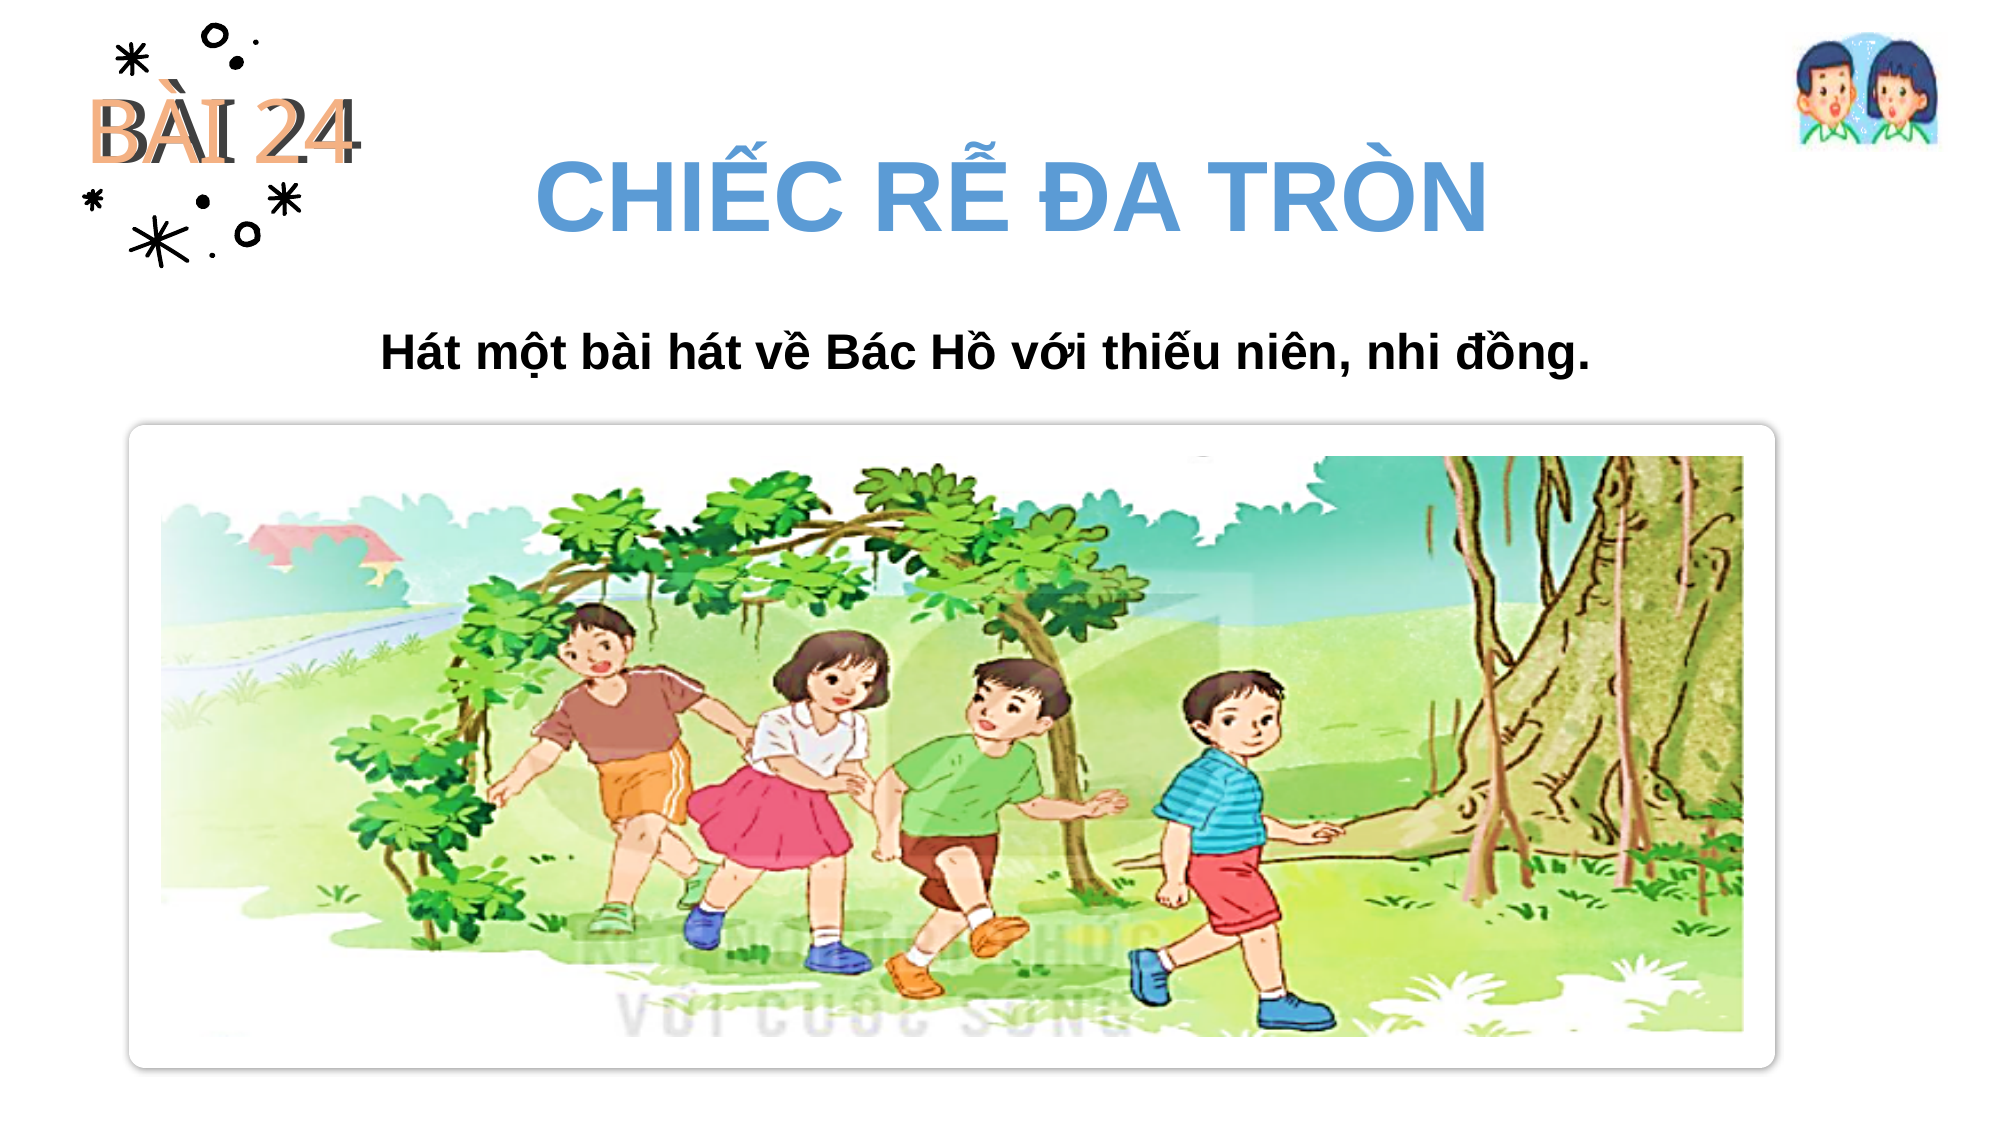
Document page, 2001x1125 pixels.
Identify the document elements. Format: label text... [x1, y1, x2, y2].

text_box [69, 67, 531, 191]
text_box Hát một bài hát về Bác Hồ với thiếu niên, nhi đồng. [366, 311, 1745, 388]
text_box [194, 195, 255, 269]
text_box [115, 42, 149, 67]
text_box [204, 15, 257, 70]
text_box [267, 191, 302, 216]
text_box [81, 191, 104, 212]
text_box CHIẾC RỄ ĐA TRÒN [442, 124, 1584, 259]
text_box [128, 215, 190, 269]
picture [1785, 32, 1949, 152]
picture [160, 455, 1745, 1037]
